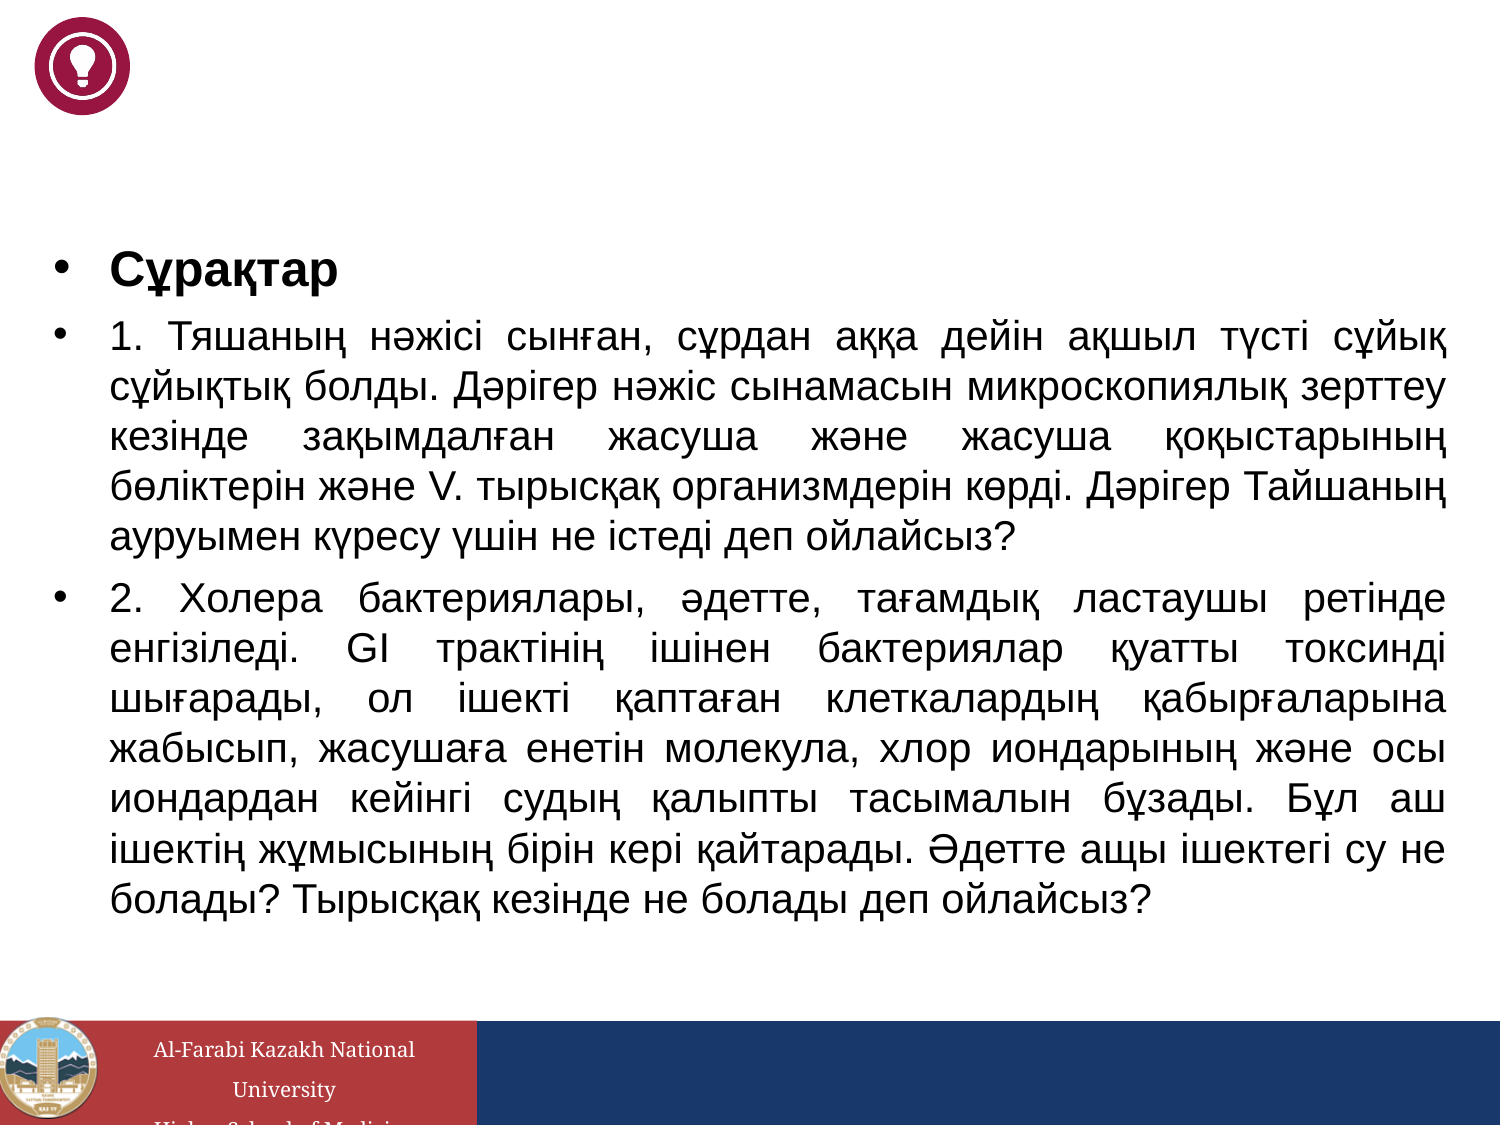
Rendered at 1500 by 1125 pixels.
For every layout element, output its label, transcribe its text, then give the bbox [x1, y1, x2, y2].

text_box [0, 1017, 1500, 1125]
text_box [34, 16, 131, 116]
text_box Сұрақтар 1. Тяшаның нәжісі сынған, сұрдан аққа дейін ақшыл түсті сұйық сұйықтық болды. Дәрігер нәжіс сынамасын микроскопиялық зерттеу кезінде зақымдалған жасуша және жасуша қоқыстарының бөліктерін және V. тырысқақ организмдерін көрді. Дәрігер Тайшаның ауруымен күресу үшін не істеді деп ойлайсыз? 2. Холера бактериялары, әдетте, тағамдық ластаушы ретінде енгізіледі. GI трактінің ішінен бактериялар қуатты токсинді шығарады, ол ішекті қаптаған клеткалардың қабырғаларына жабысып, жасушаға енетін молекула, хлор иондарының және осы иондардан кейінгі судың қалыпты тасымалын бұзады. Бұл аш ішектің жұмысының бірін кері қайтарады. Әдетте ащы ішектегі су не болады? Тырысқақ кезінде не болады деп ойлайсыз? [44, 227, 1456, 930]
